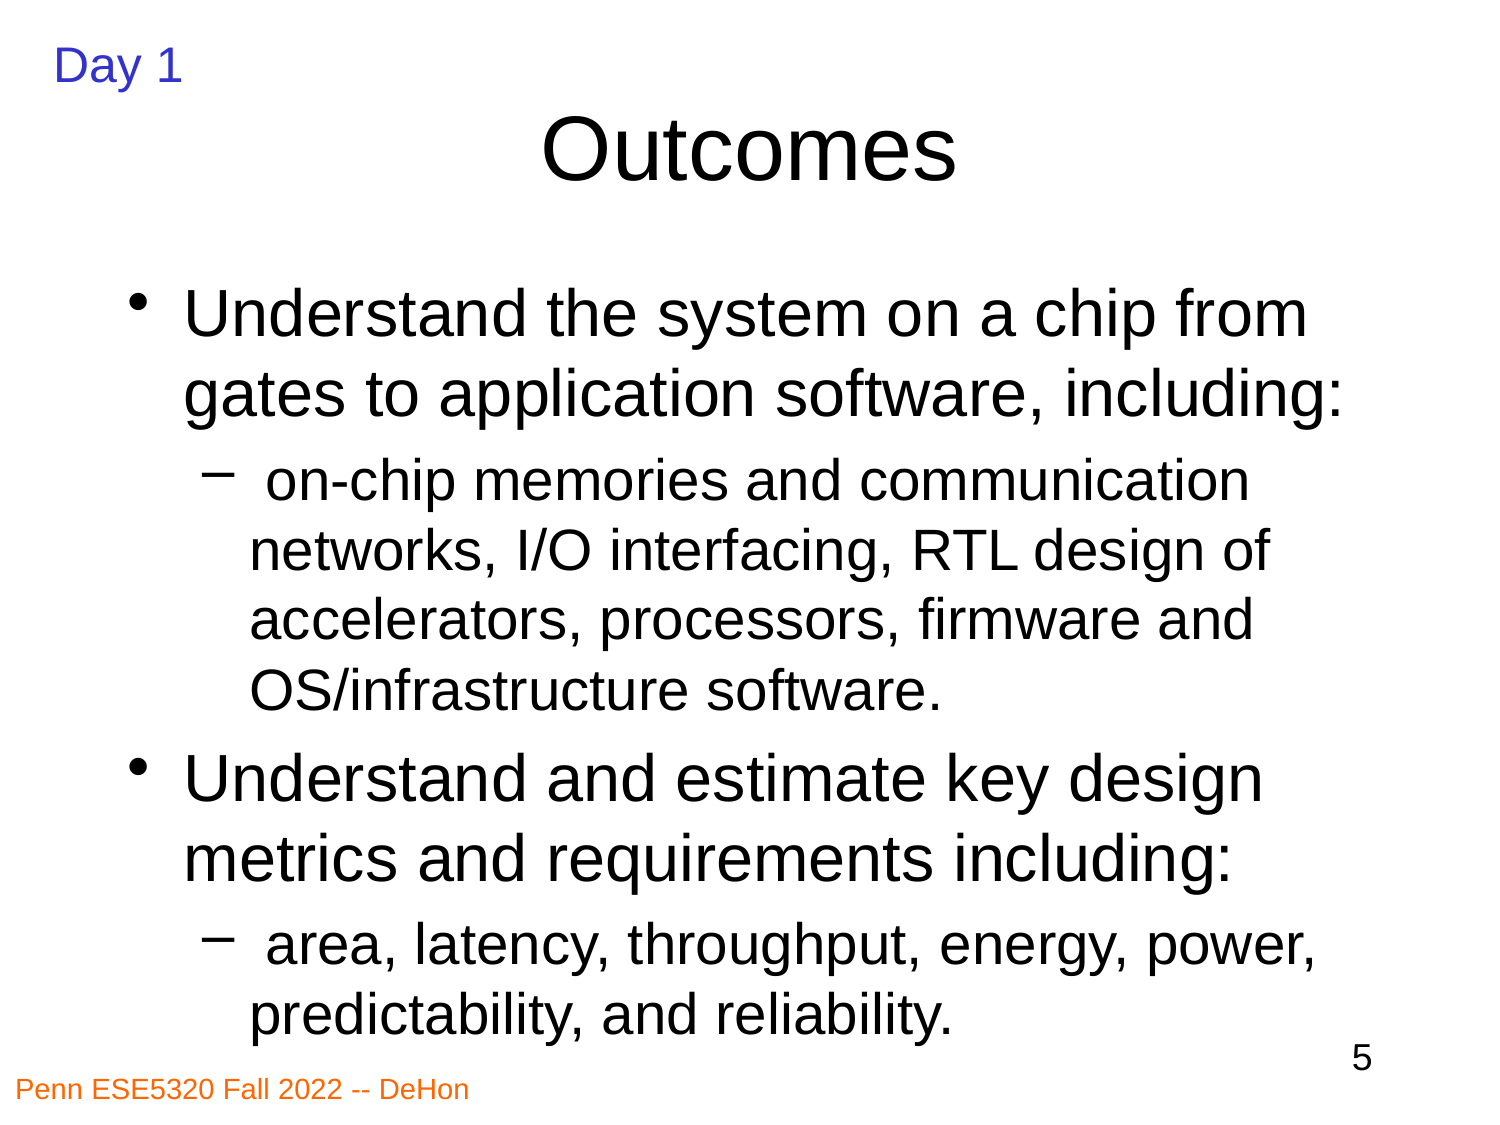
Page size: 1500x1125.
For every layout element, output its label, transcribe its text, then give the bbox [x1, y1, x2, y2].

slide_number 5 [1074, 1024, 1388, 1101]
text_box Day 1 [38, 24, 199, 100]
list Understand the system on a chip from gates to application software, including: on-chip memories and communication networks, I/O interfacing, RTL design of accelerators, processors, firmware and OS/infrastructure software. Understand and estimate key design metrics and requirements including: area, latency, throughput, energy, power, predictability, and reliability. [112, 262, 1388, 938]
slide_number Penn ESE5320 Fall 2022 -- DeHon [0, 1062, 613, 1125]
title Outcomes [112, 49, 1388, 238]
